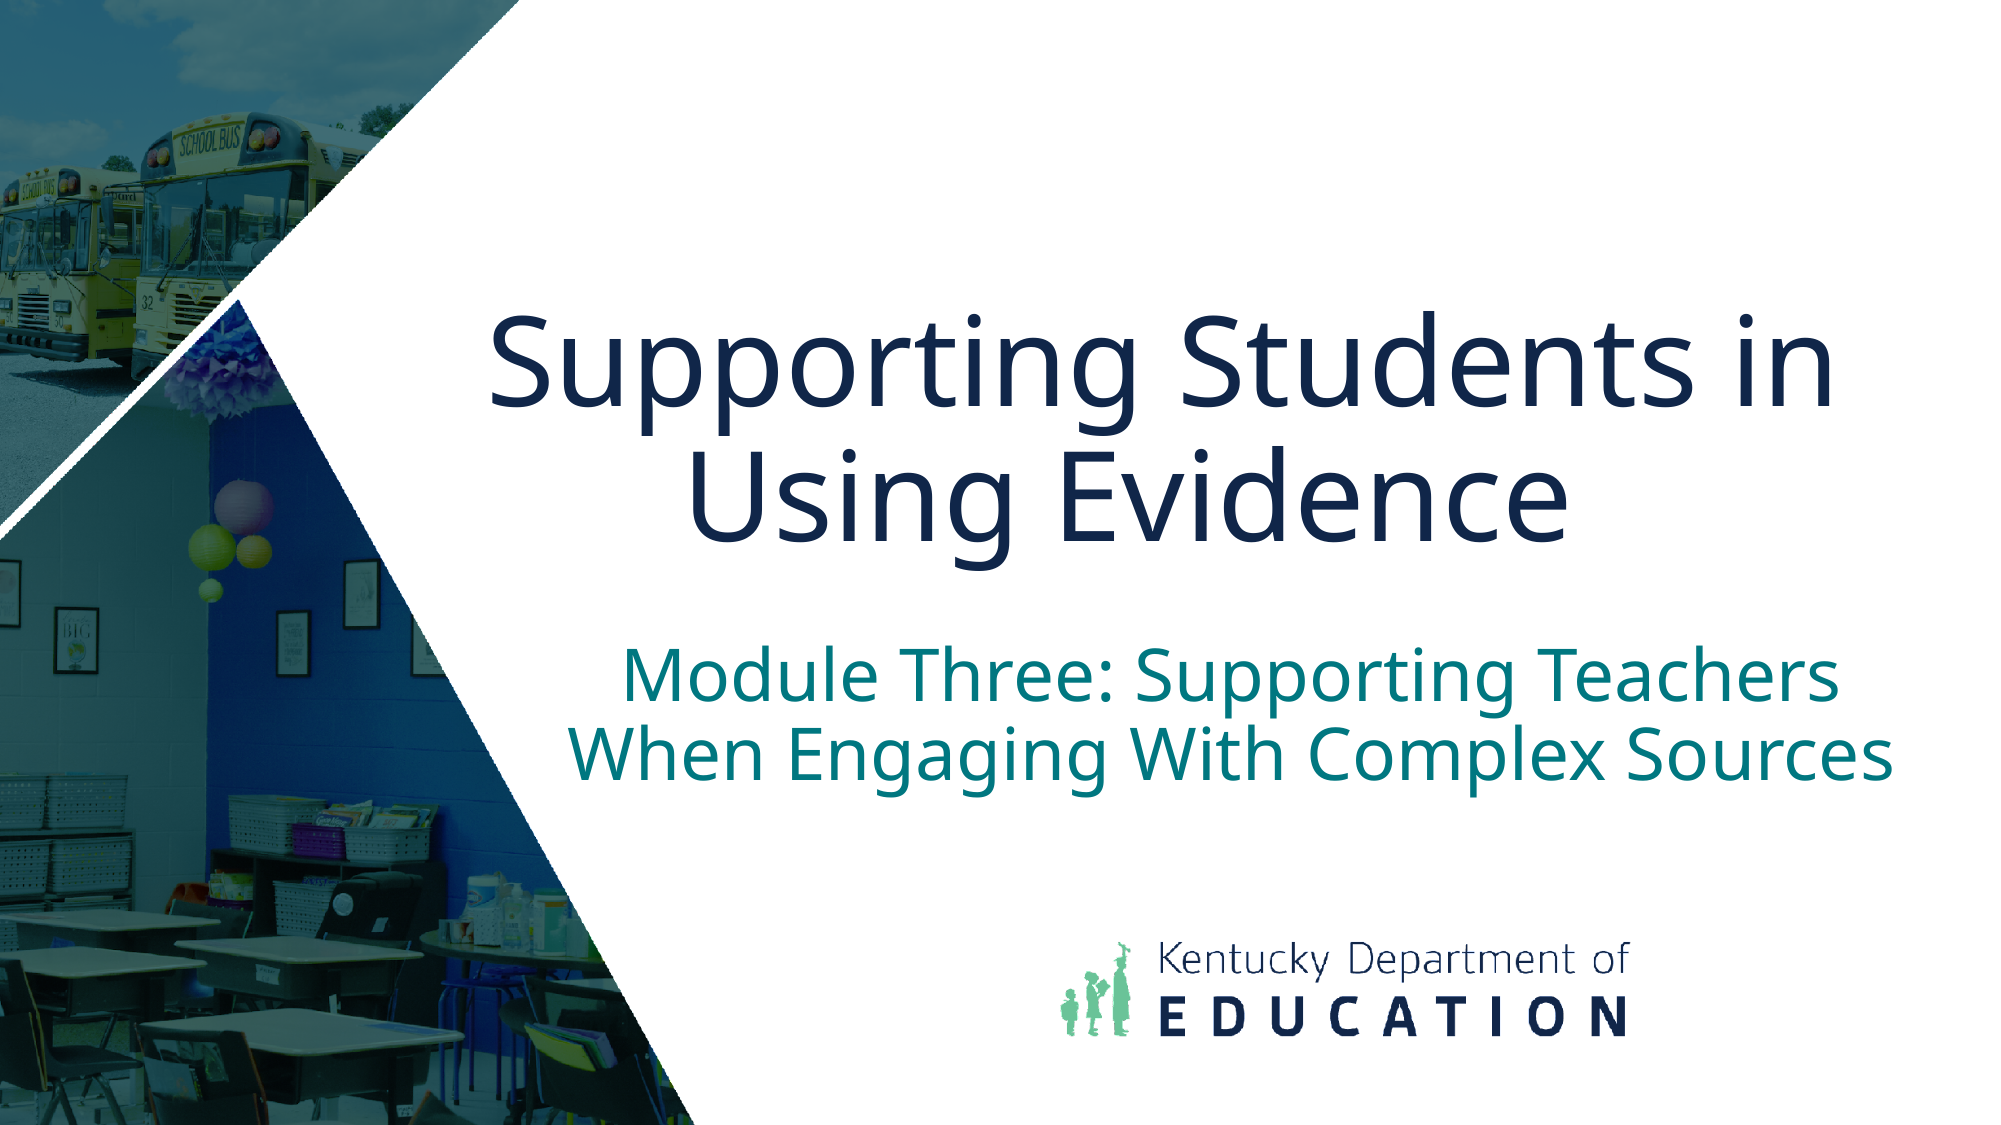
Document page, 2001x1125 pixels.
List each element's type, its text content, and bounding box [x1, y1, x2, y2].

picture [0, 0, 2001, 1125]
title Supporting Students in Using Evidence4 [338, 184, 1989, 576]
subtitle Module Three: Supporting Teachers When Engaging With Complex Sources [542, 631, 1921, 860]
